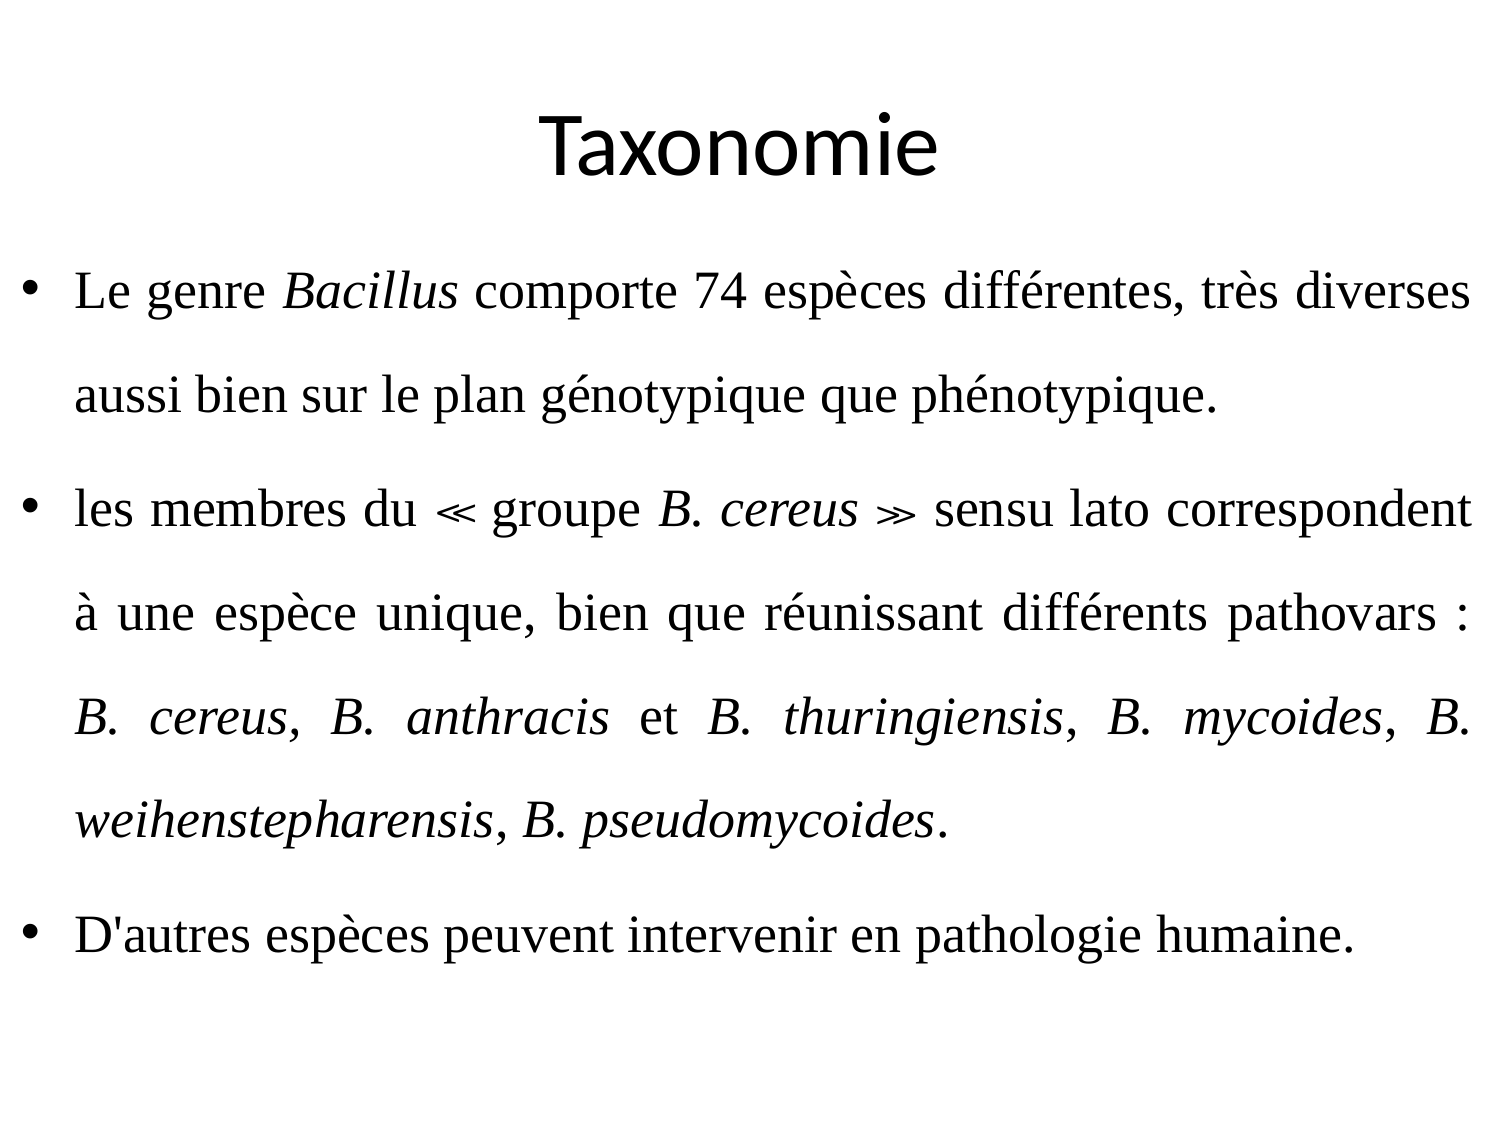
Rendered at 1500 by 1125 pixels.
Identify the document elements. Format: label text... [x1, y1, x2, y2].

list Le genre Bacillus comporte 74 espèces différentes, très diverses aussi bien sur le plan génotypique que phénotypique. les membres du ≪ groupe B. cereus ≫ sensu lato correspondent à une espèce unique, bien que réunissant différents pathovars : B. cereus, B. anthracis et B. thuringiensis, B. mycoides, B. weihenstepharensis, B. pseudomycoides. D'autres espèces peuvent intervenir en pathologie humaine. [5, 208, 1489, 1102]
title Taxonomie [75, 45, 1425, 208]
